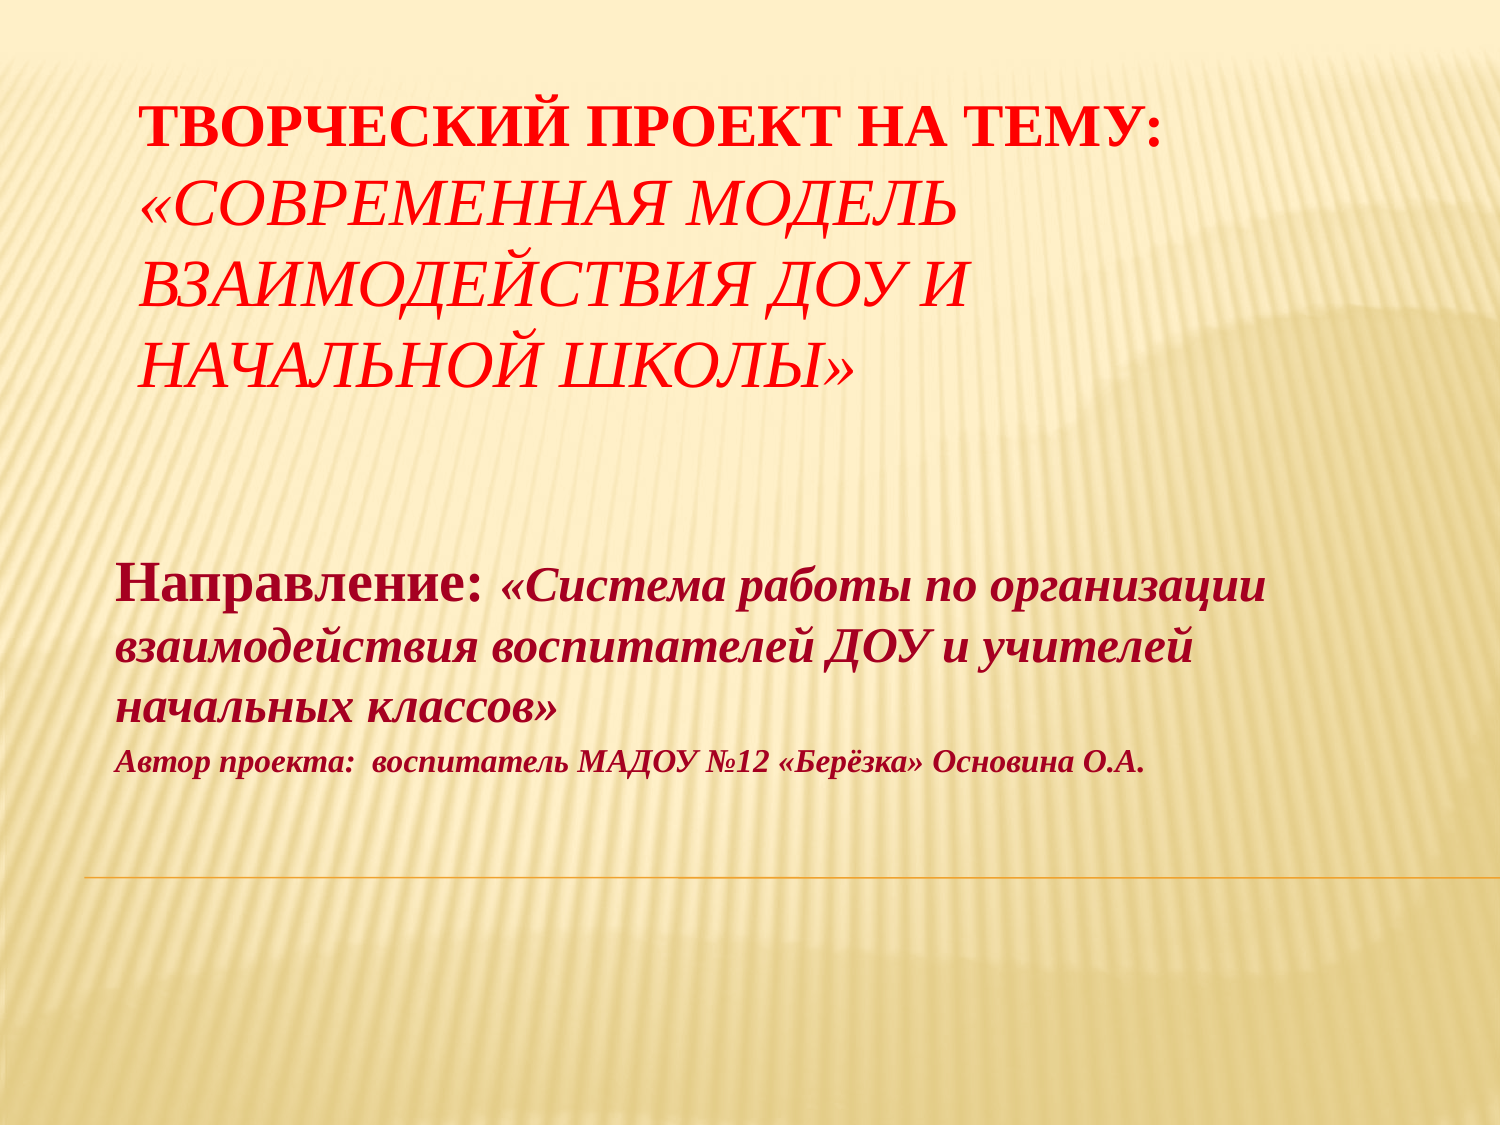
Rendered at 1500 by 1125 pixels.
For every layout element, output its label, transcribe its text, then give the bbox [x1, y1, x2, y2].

subtitle Направление: «Система работы по организации взаимодействия воспитателей ДОУ и учителей начальных классов» Автор проекта: воспитатель МАДОУ №12 «Берёзка» Основина О.А. [100, 455, 1424, 788]
title Творческий проект на тему: «Современная модель взаимодействия ДОУ и начальной школы» [123, 78, 1399, 409]
